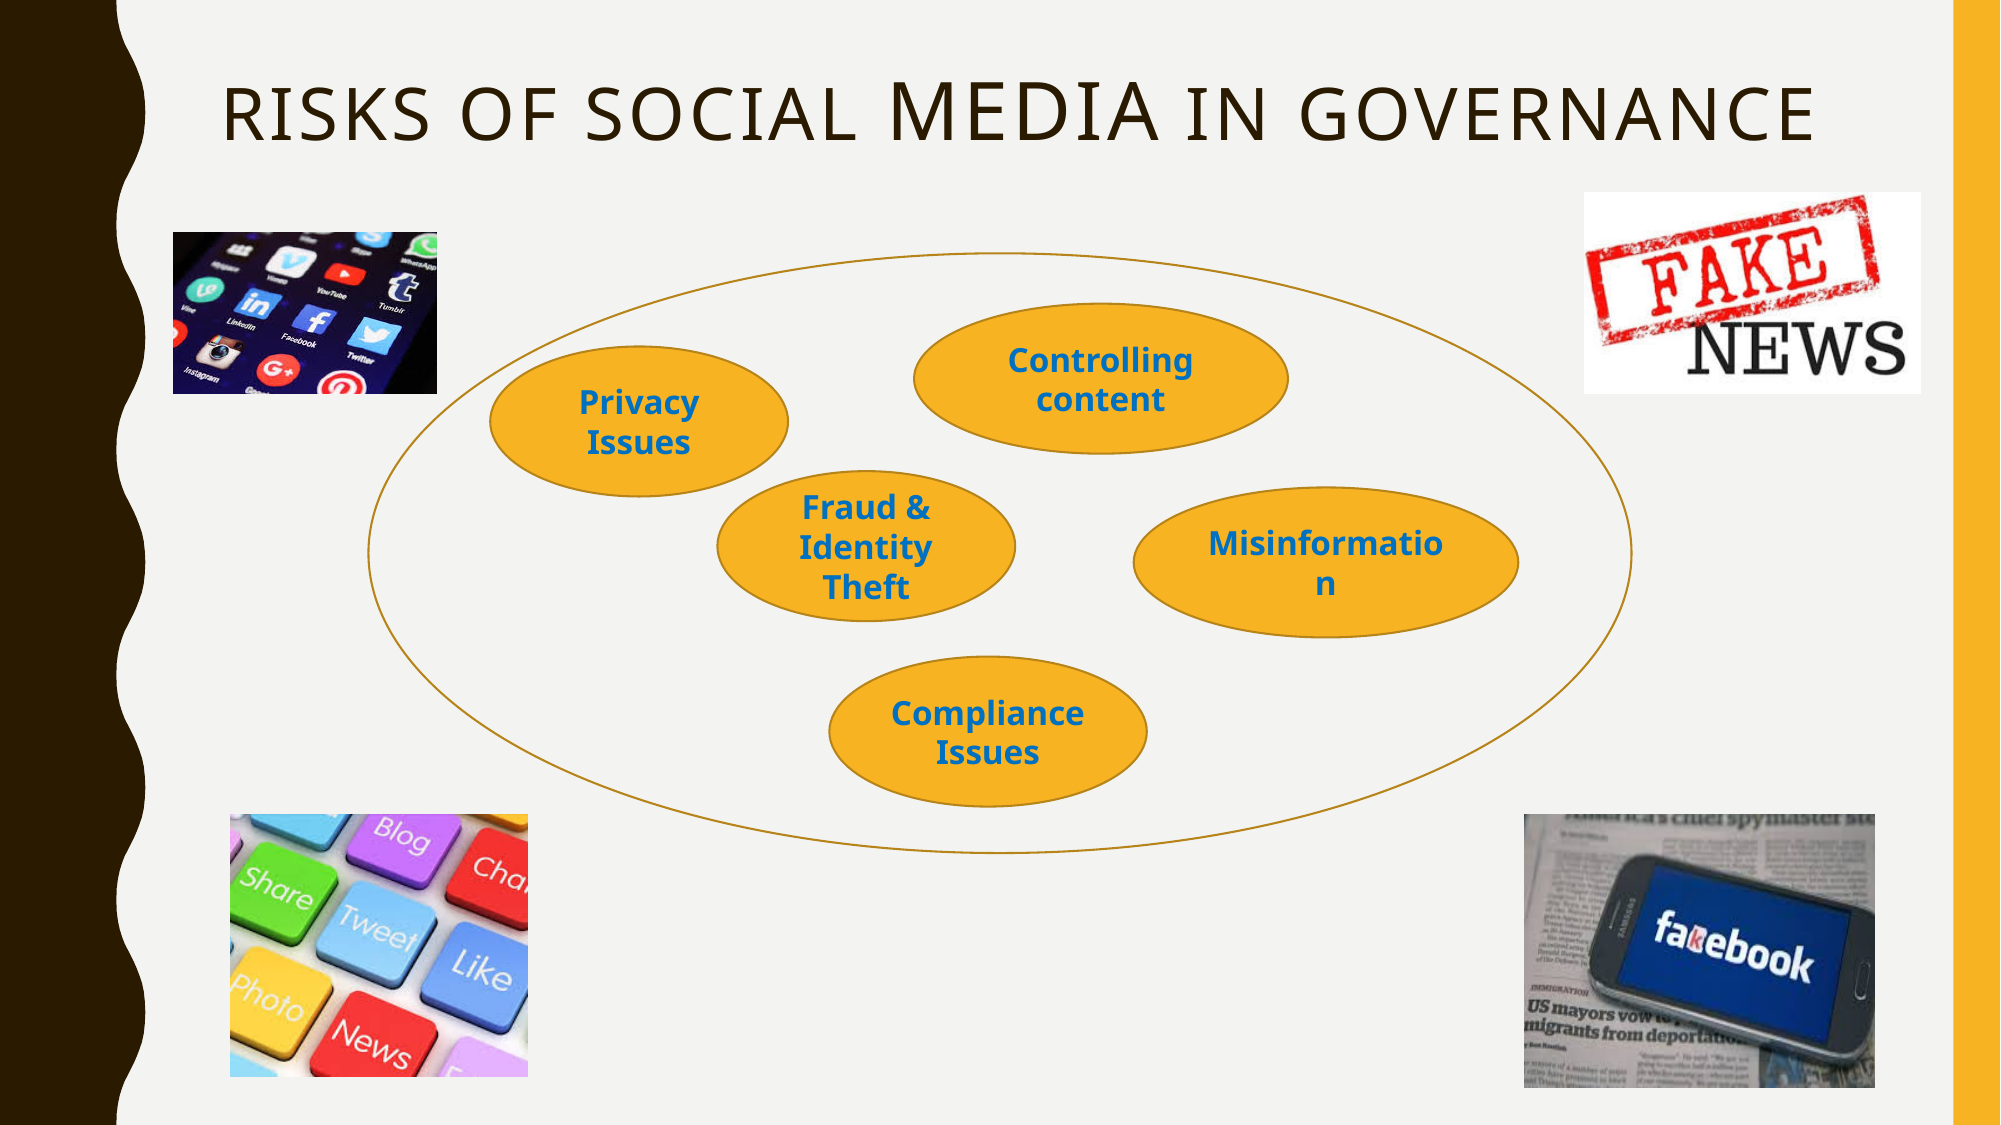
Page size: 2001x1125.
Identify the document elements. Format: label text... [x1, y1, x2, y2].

picture [1524, 814, 1875, 1088]
title Risks of social media in governance [205, 62, 1875, 187]
text_box [367, 252, 1633, 855]
picture [230, 814, 528, 1077]
picture [1584, 192, 1921, 394]
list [173, 232, 437, 394]
